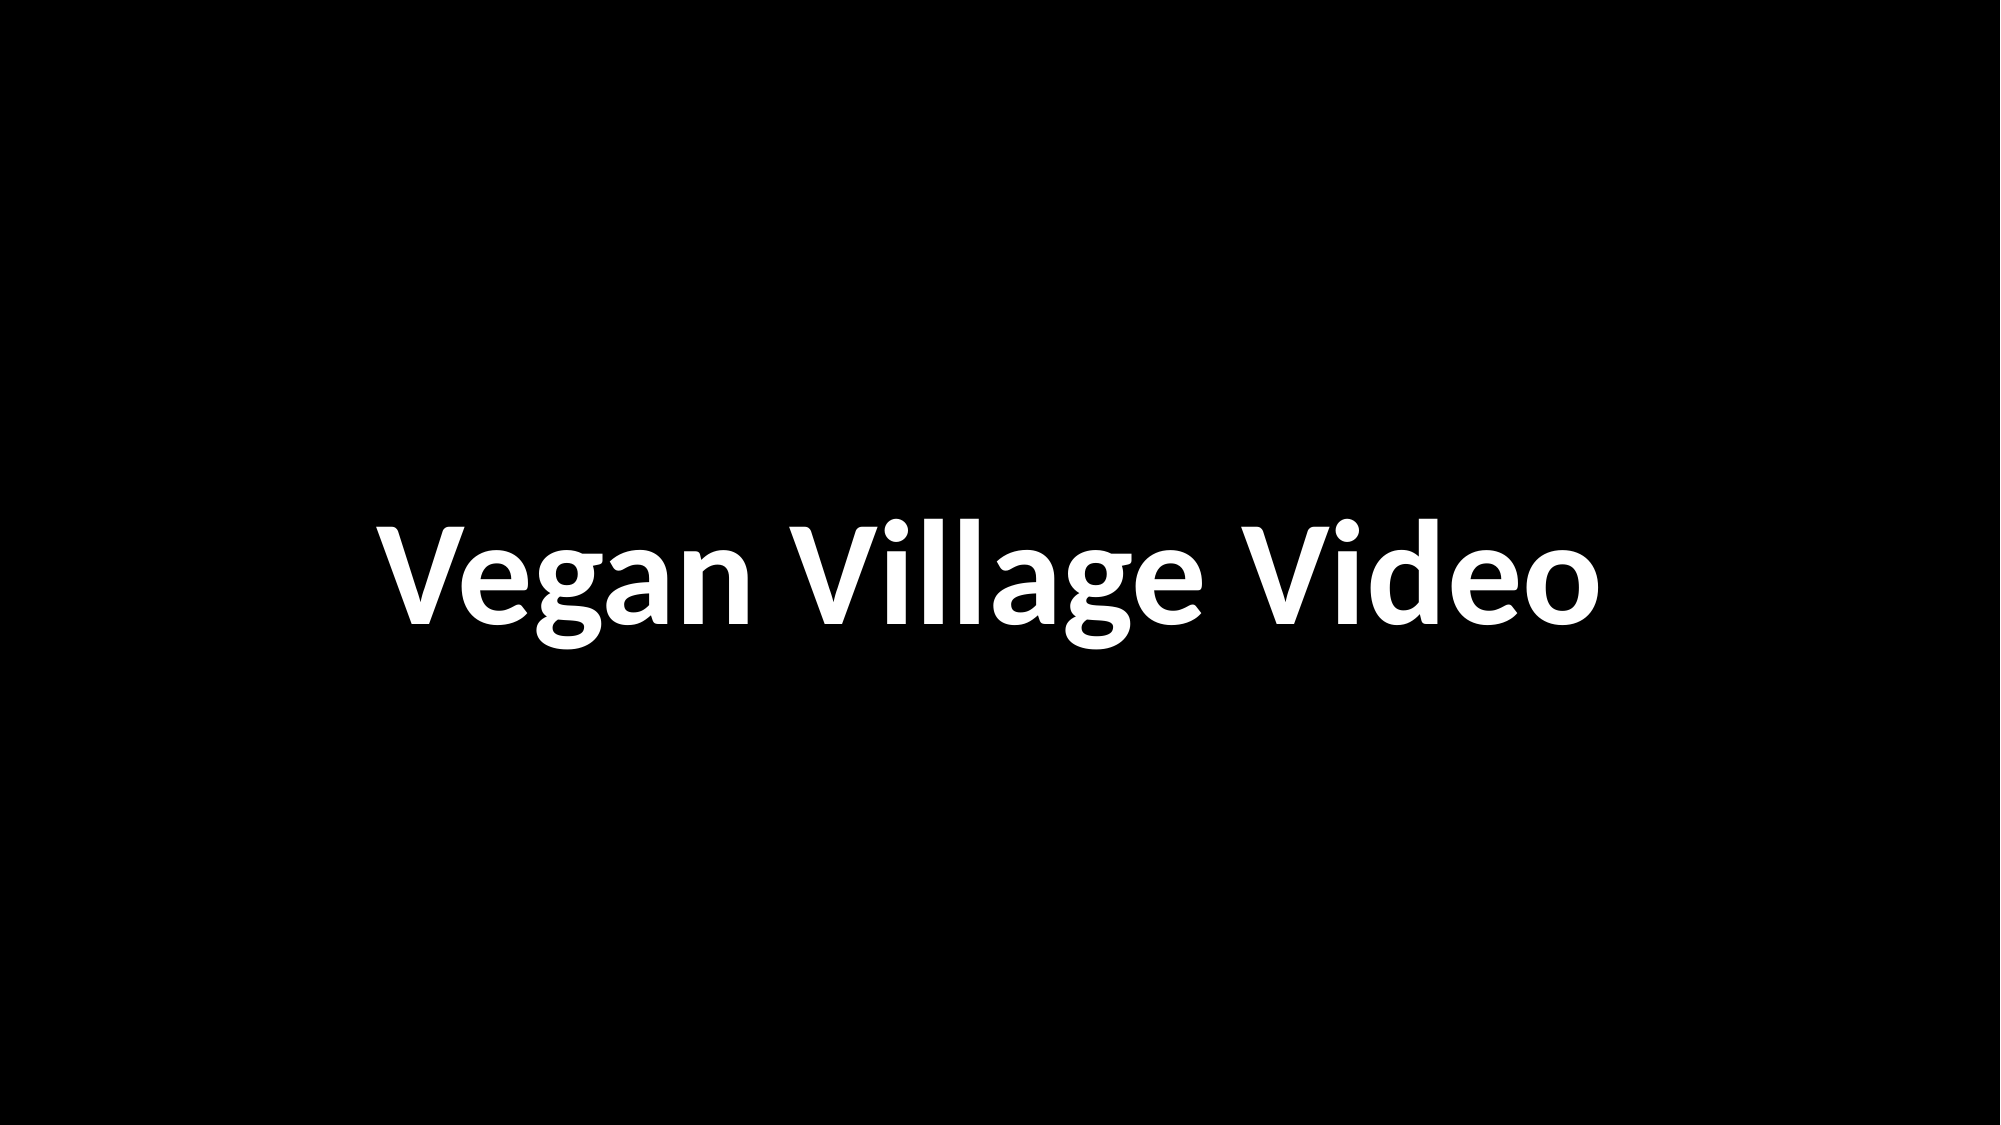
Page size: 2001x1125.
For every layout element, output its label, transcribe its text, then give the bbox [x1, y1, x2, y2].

text_box Vegan Village Video [362, 467, 1665, 662]
